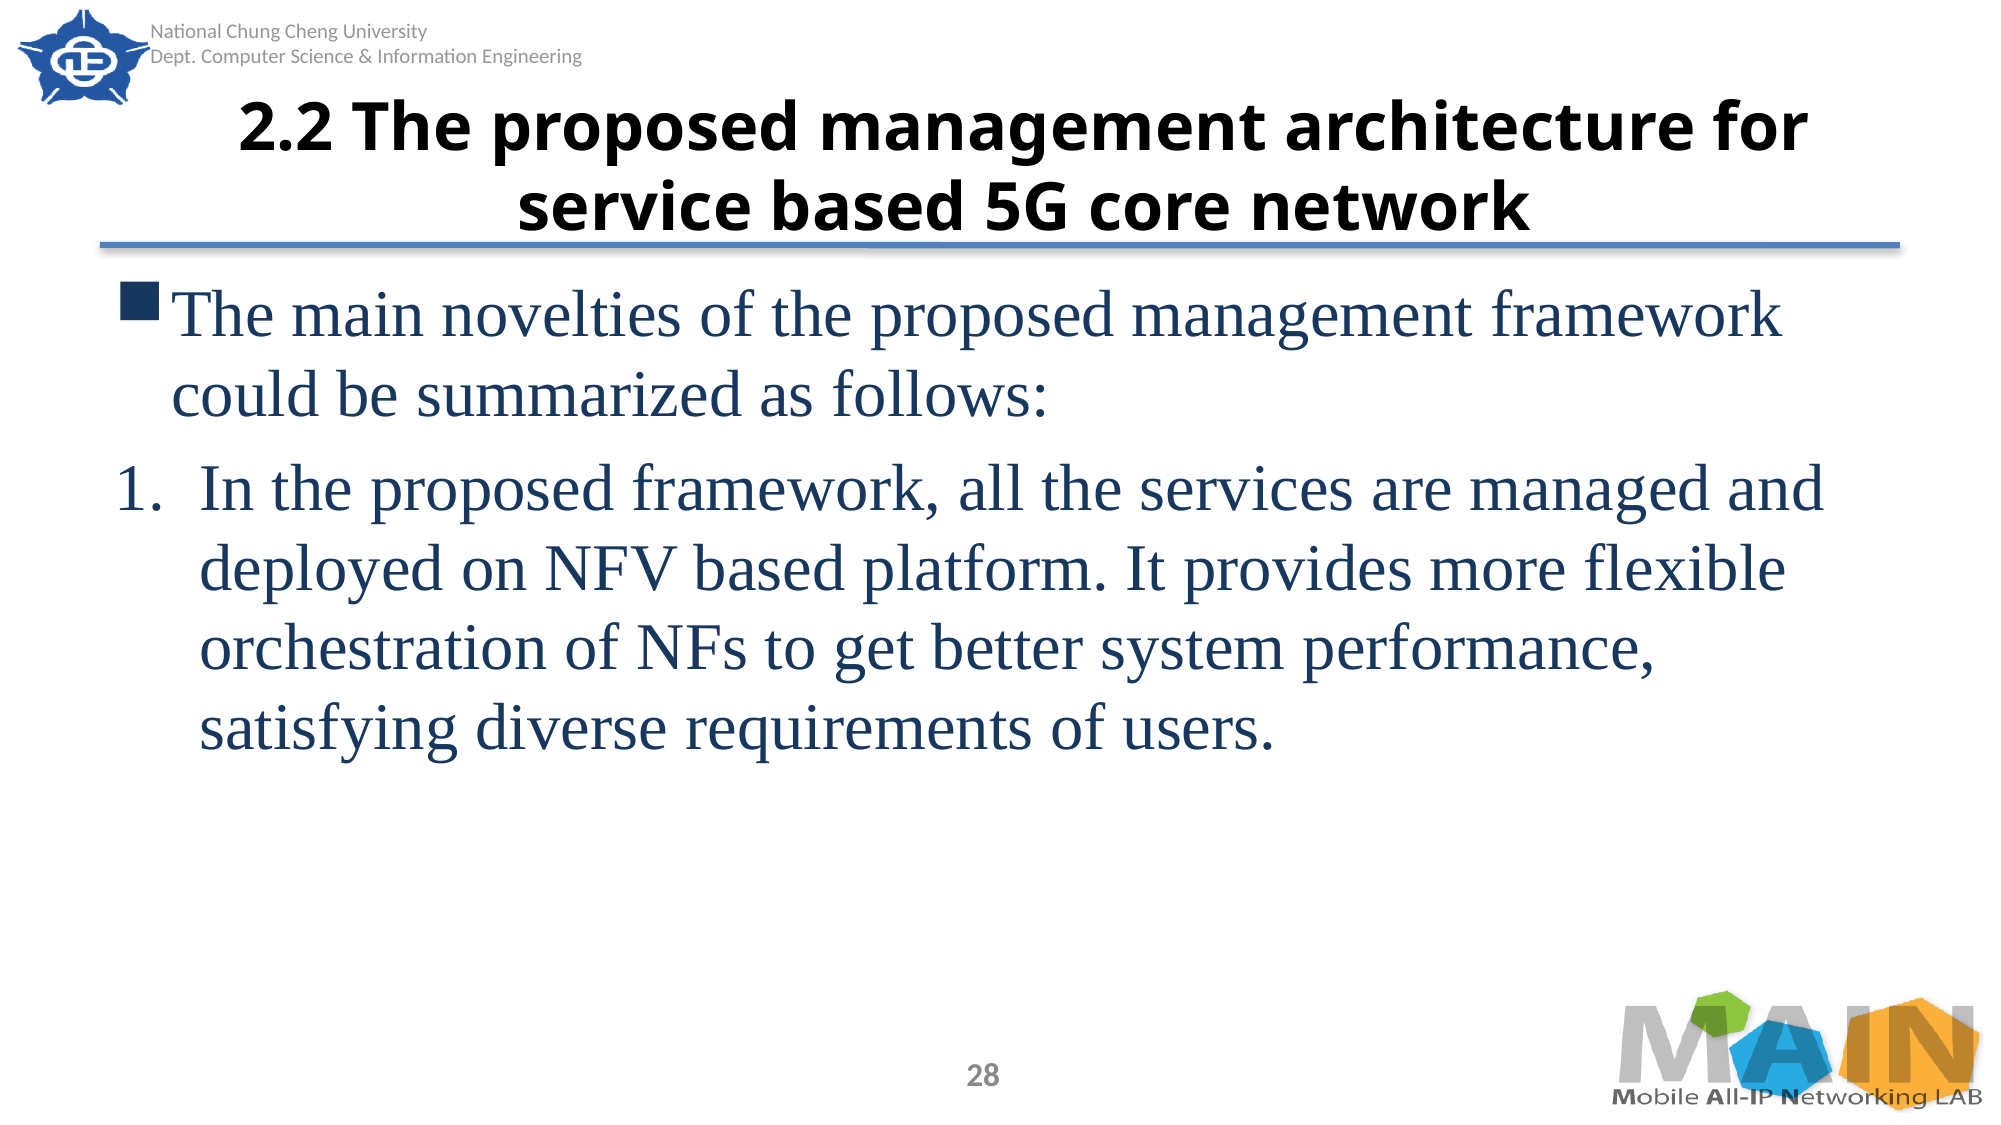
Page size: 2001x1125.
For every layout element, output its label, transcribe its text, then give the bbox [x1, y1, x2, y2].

picture [0, 0, 168, 113]
slide_number 28 [750, 1042, 1217, 1103]
picture [1400, 987, 1984, 1113]
text_box 2.2 The proposed management architecture for service based 5G core network [124, 70, 1925, 258]
list The main novelties of the proposed management framework could be summarized as follows: In the proposed framework, all the services are managed and deployed on NFV based platform. It provides more flexible orchestration of NFs to get better system performance, satisfying diverse requirements of users. [99, 262, 1901, 1006]
